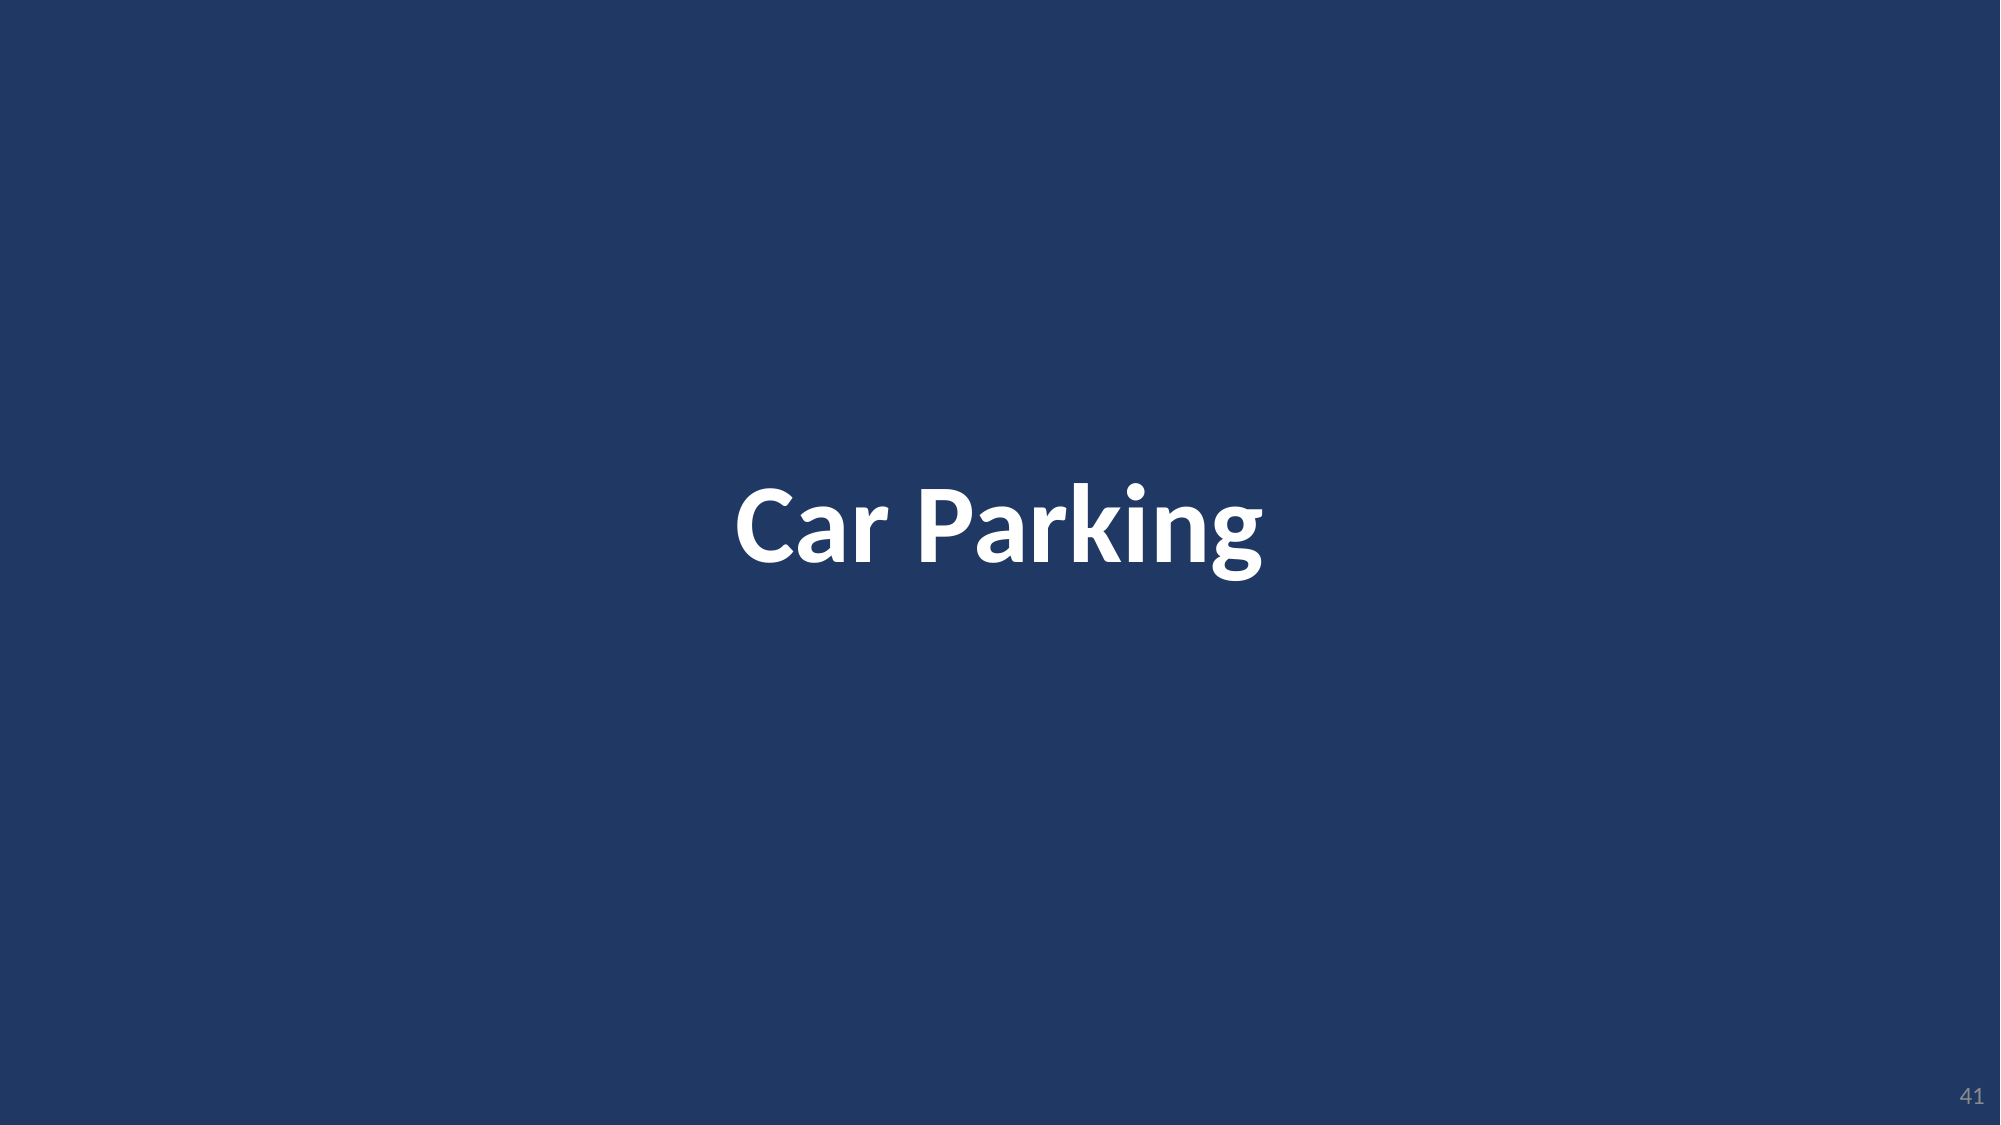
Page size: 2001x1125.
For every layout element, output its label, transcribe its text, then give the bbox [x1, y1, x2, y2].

slide_number 41 [1923, 1065, 2000, 1125]
title Car Parking [0, 417, 2000, 635]
